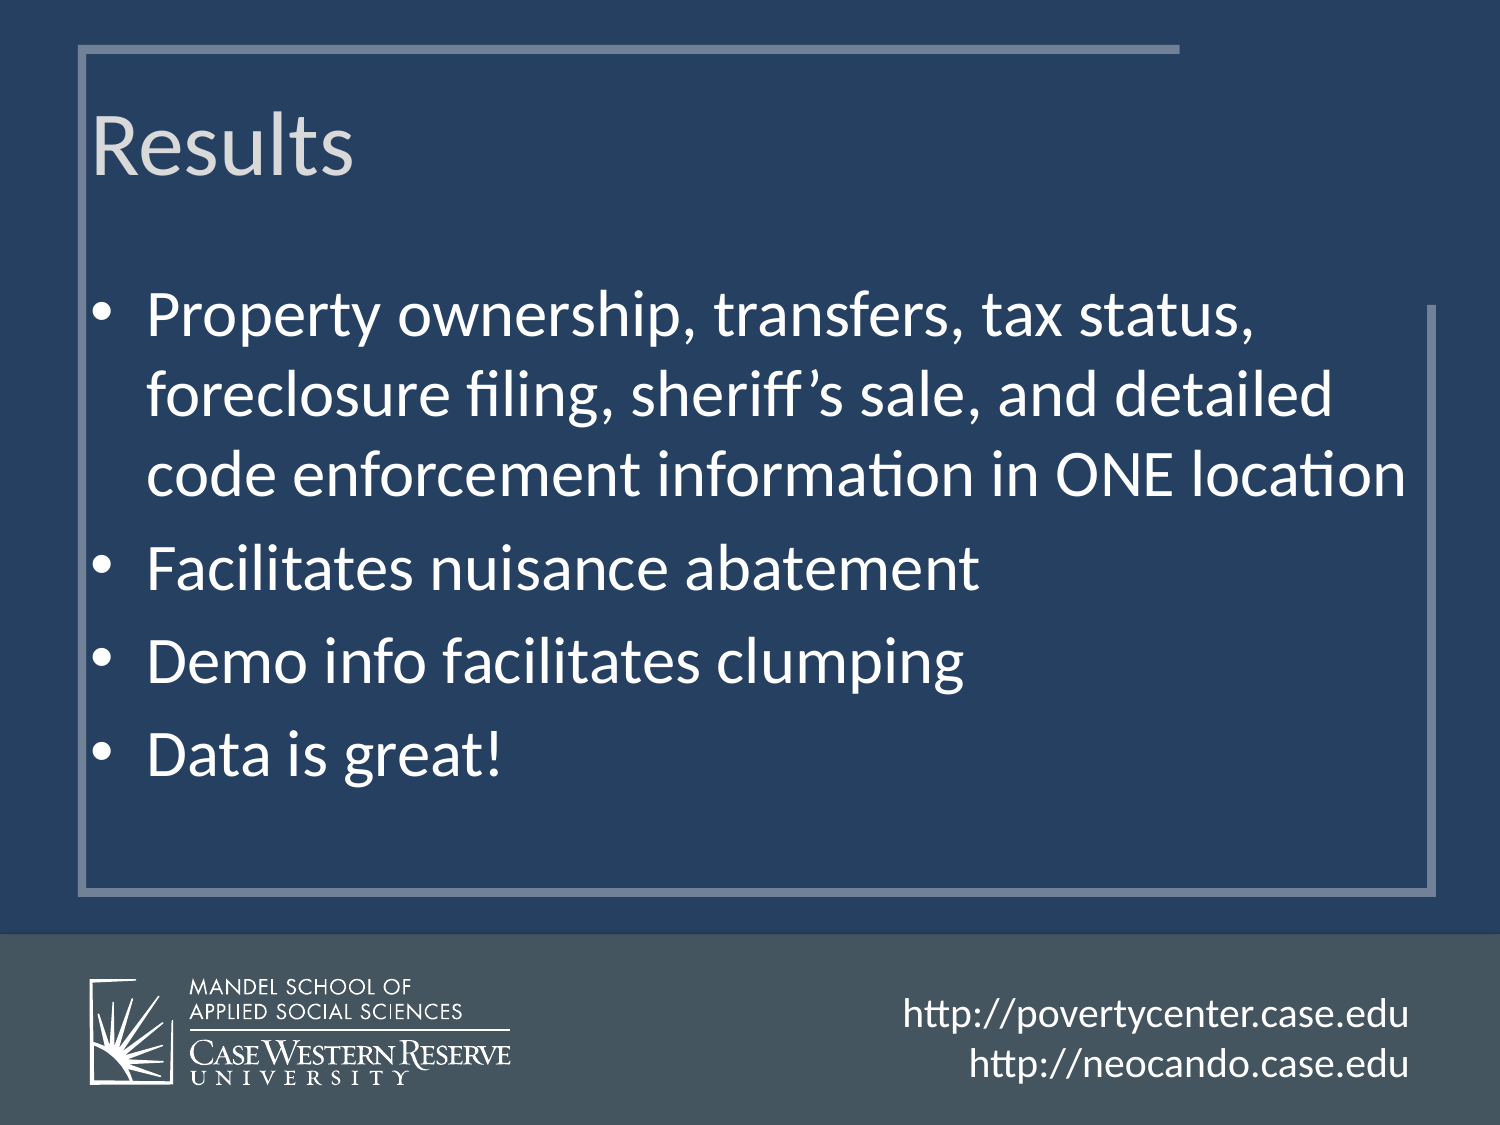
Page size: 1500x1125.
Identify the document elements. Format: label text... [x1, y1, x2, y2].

list Property ownership, transfers, tax status, foreclosure filing, sheriff’s sale, and detailed code enforcement information in ONE location Facilitates nuisance abatement Demo info facilitates clumping Data is great! [74, 262, 1426, 918]
picture [75, 37, 1438, 899]
title Results [74, 44, 1426, 233]
